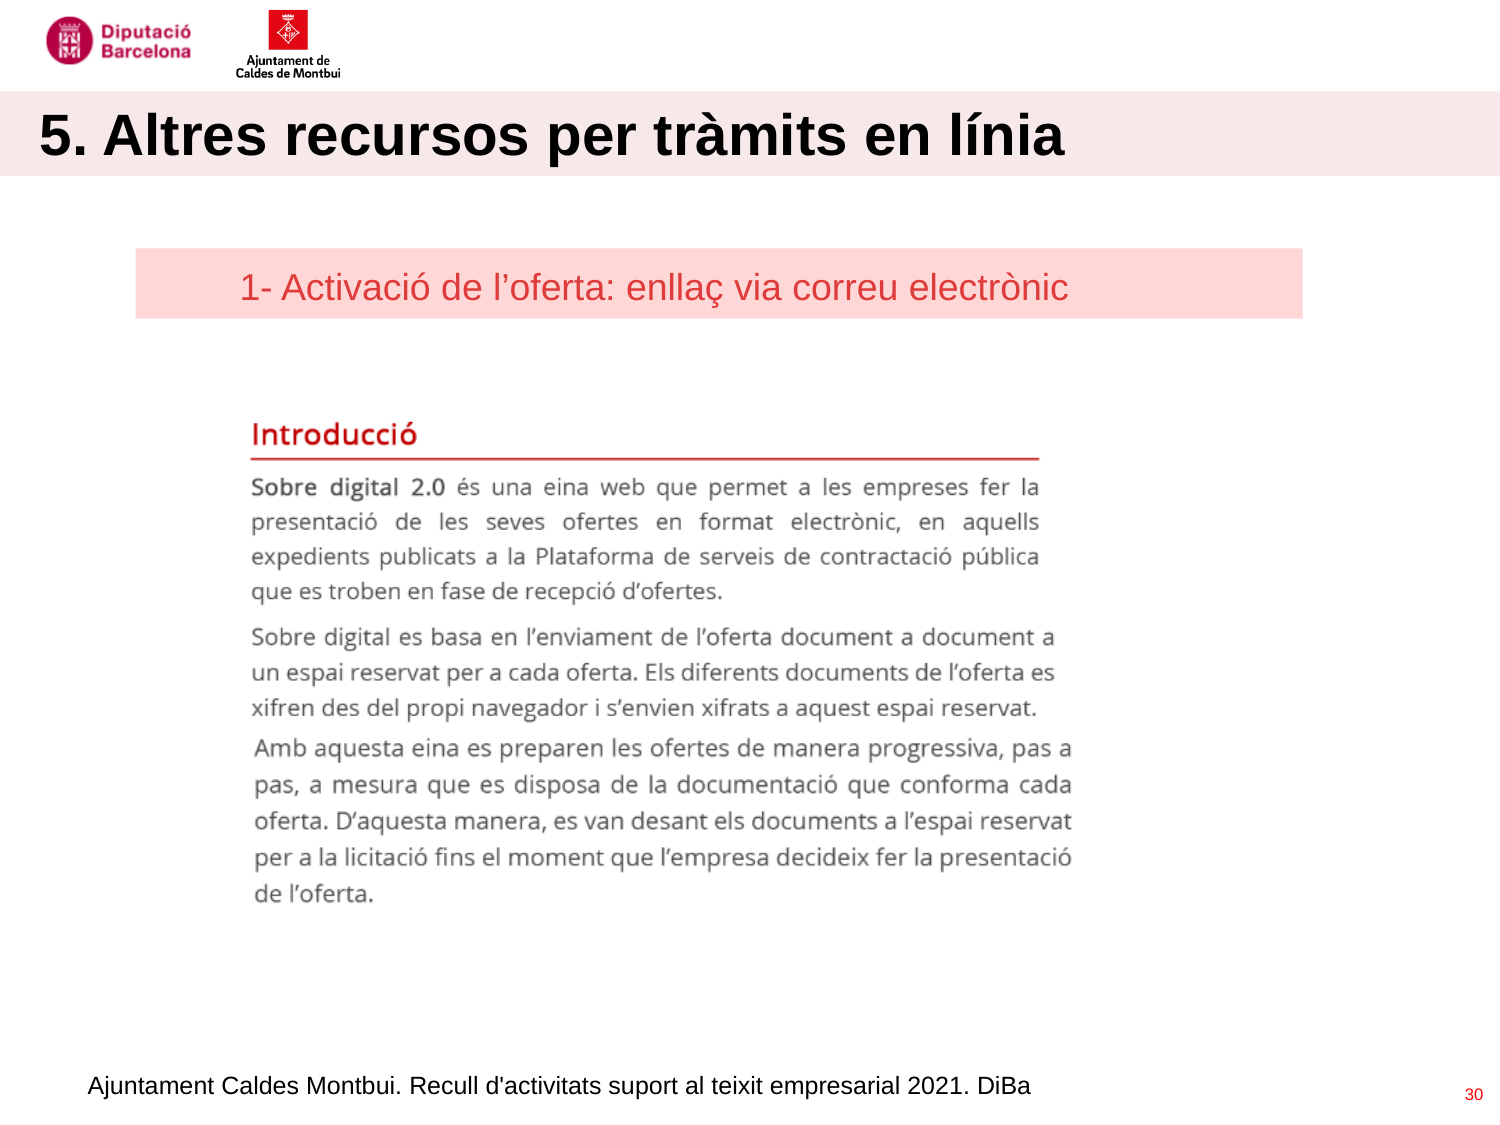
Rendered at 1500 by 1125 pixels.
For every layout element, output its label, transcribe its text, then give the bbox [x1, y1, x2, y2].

text_box [0, 91, 1500, 176]
text_box [135, 248, 1303, 319]
text_box 5. Altres recursos per tràmits en línia [25, 90, 1500, 175]
picture [230, 406, 1092, 918]
picture [230, 9, 342, 78]
picture [41, 10, 206, 69]
slide_number 30 [1313, 1064, 1499, 1124]
